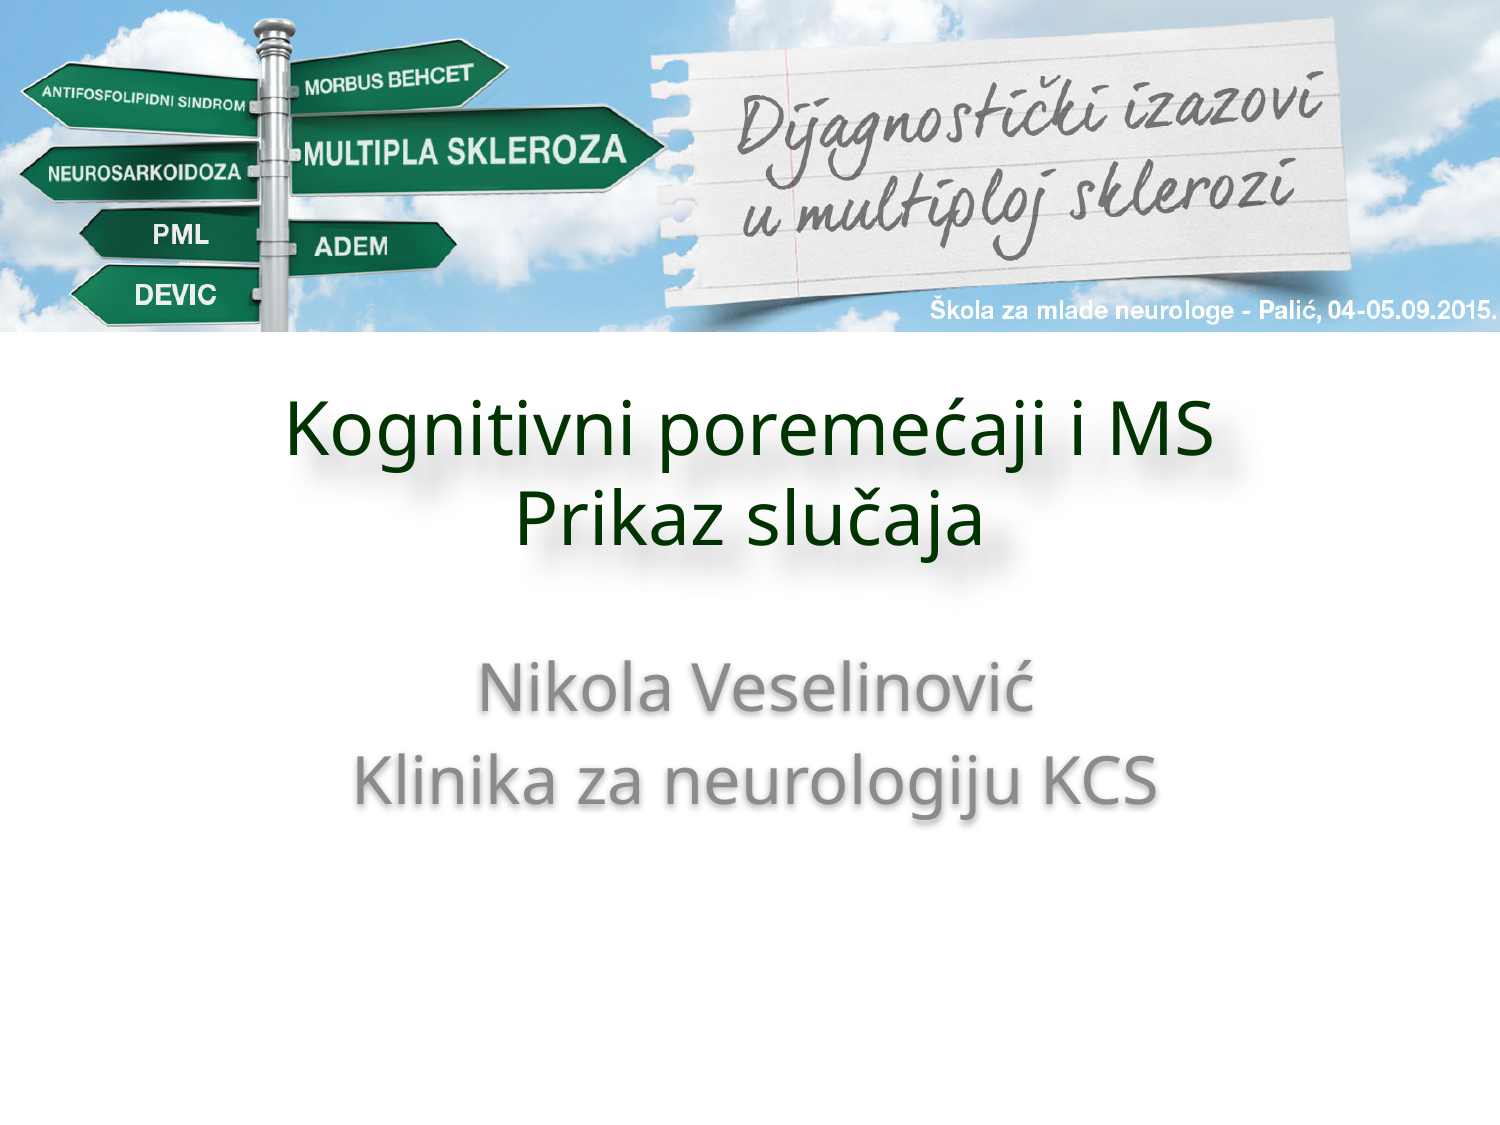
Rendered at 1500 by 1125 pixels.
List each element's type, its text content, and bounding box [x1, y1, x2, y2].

picture [0, 0, 1500, 1125]
subtitle Nikola Veselinović Klinika za neurologiju KCS [62, 637, 1451, 926]
title Kognitivni poremećaji i MS Prikaz slučaja [112, 349, 1388, 591]
